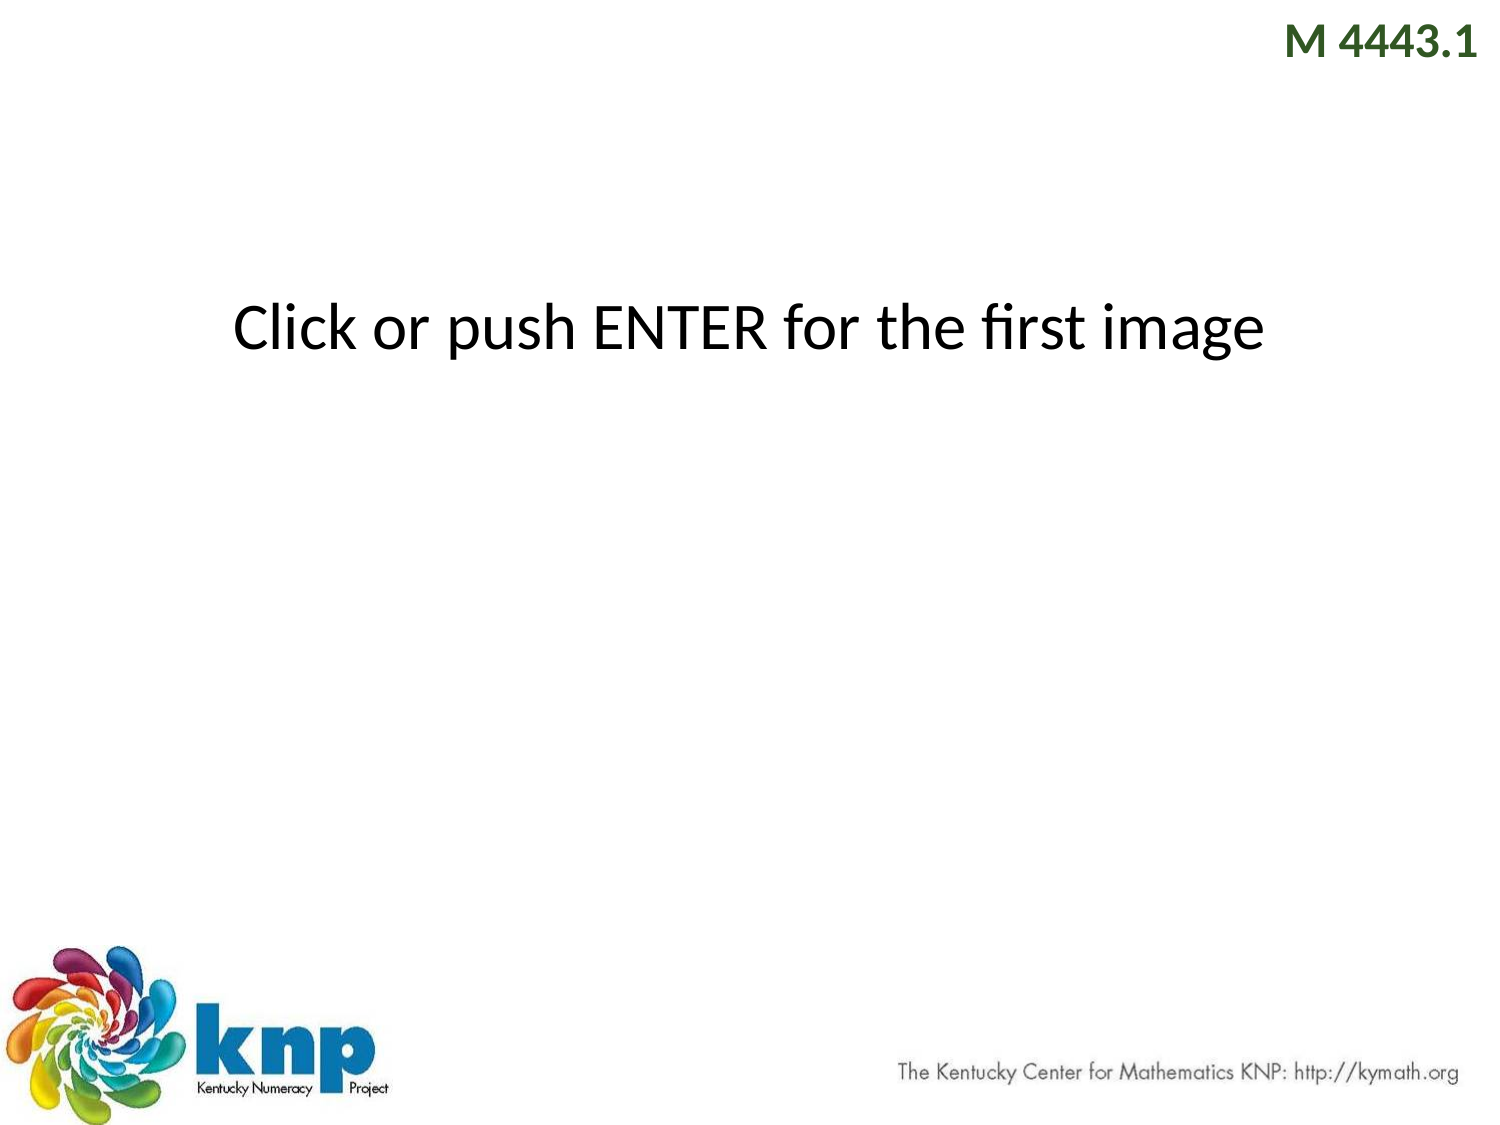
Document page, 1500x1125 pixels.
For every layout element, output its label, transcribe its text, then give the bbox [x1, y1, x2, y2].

text_box Click or push ENTER for the first image [74, 274, 1425, 1018]
picture [0, 945, 393, 1125]
picture [849, 1049, 1466, 1087]
